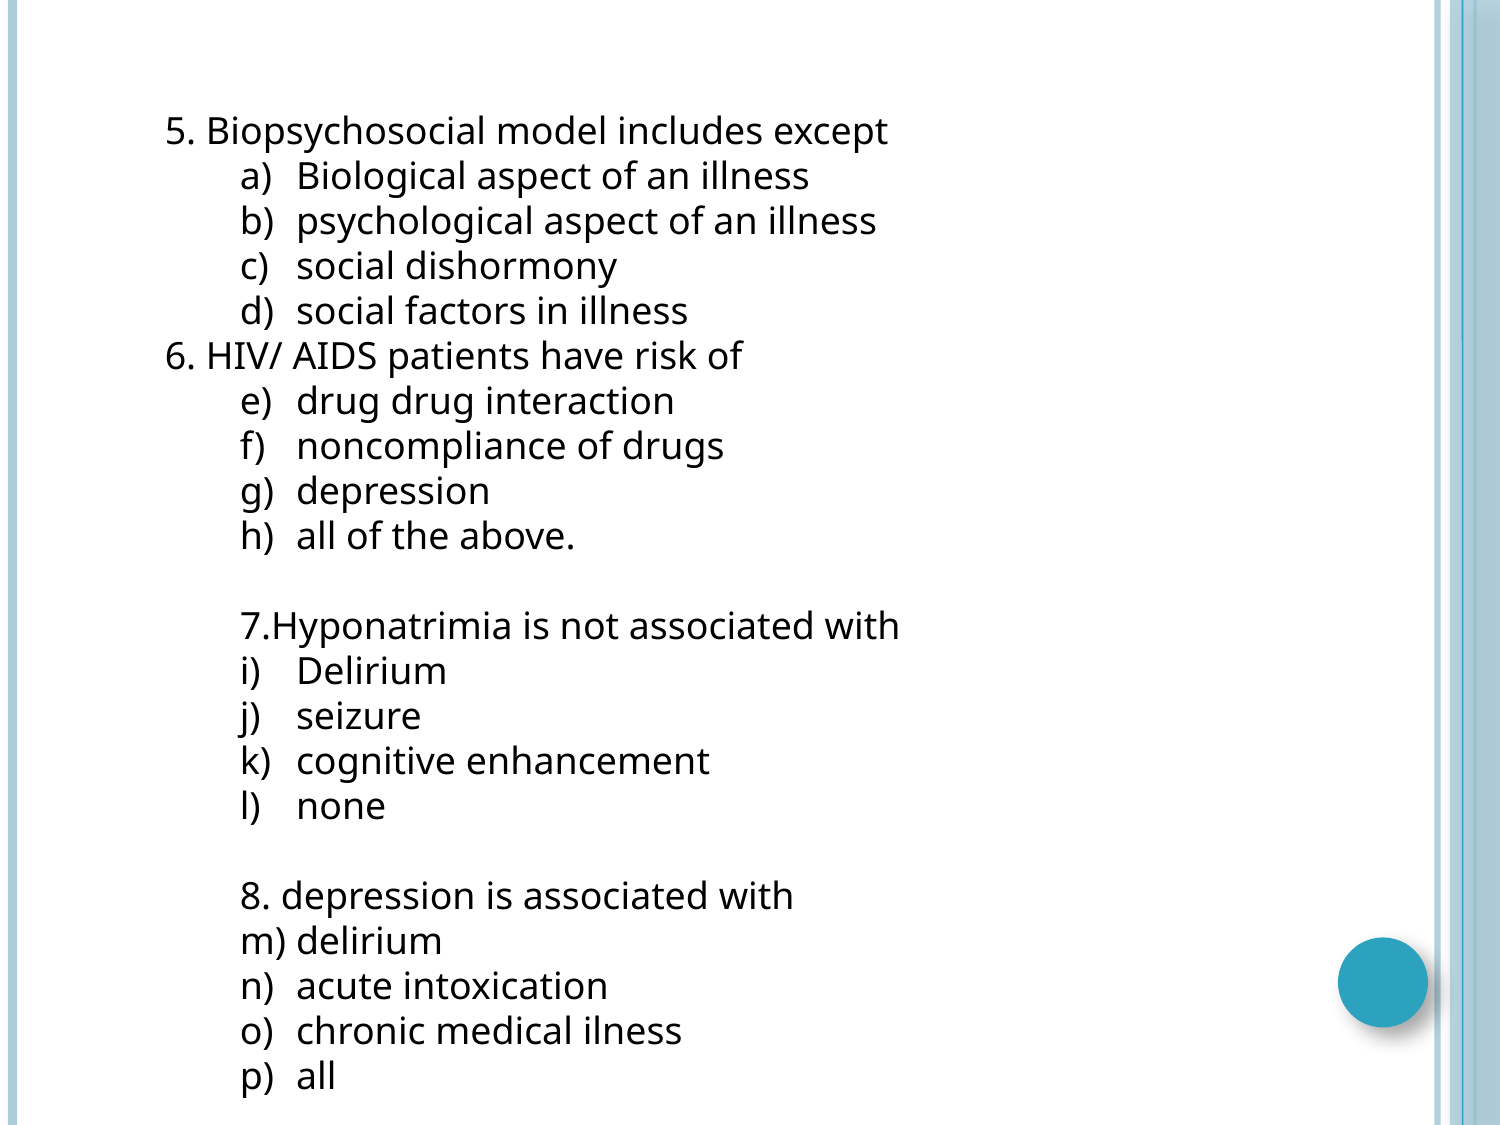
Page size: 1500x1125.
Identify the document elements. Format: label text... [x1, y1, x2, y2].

text_box 5. Biopsychosocial model includes except Biological aspect of an illness psychological aspect of an illness social dishormony social factors in illness 6. HIV/ AIDS patients have risk of drug drug interaction noncompliance of drugs depression all of the above. 7.Hyponatrimia is not associated with Delirium seizure cognitive enhancement none 8. depression is associated with delirium acute intoxication chronic medical ilness all [149, 99, 1413, 1125]
